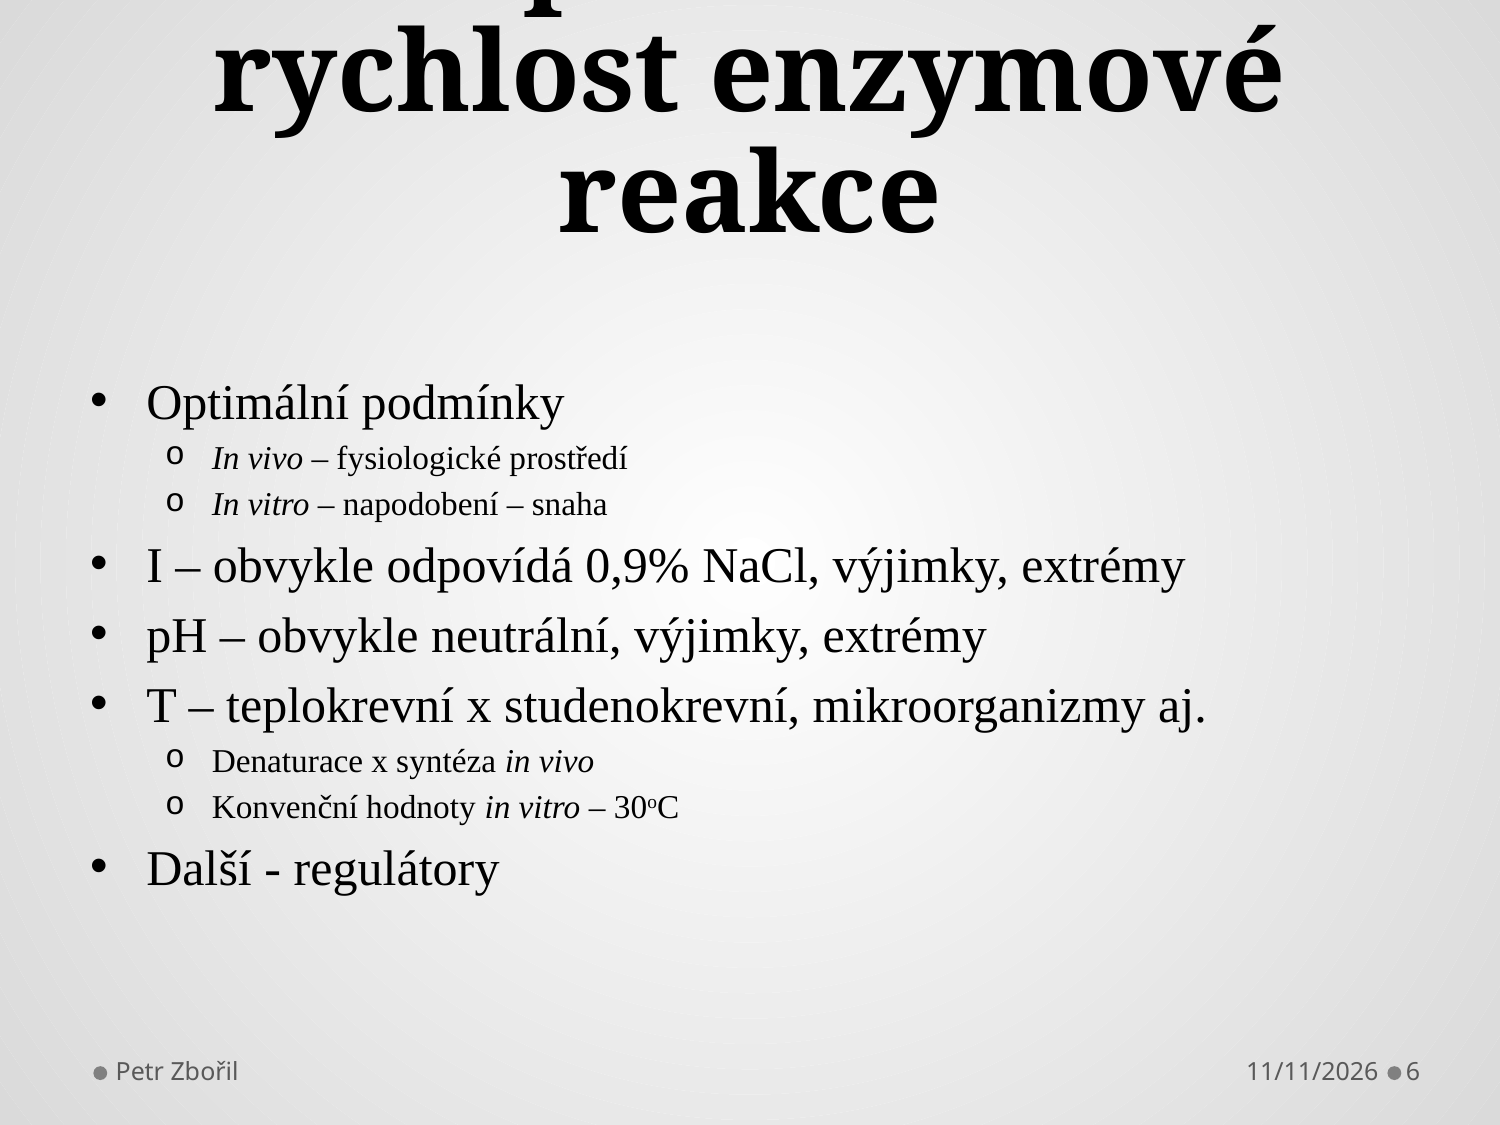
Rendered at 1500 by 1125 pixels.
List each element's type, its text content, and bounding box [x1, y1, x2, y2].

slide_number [1043, 1042, 1386, 1103]
title Vliv prostředí na rychlost enzymové reakce [75, 0, 1425, 263]
list Optimální podmínky In vivo – fysiologické prostředí In vitro – napodobení – snaha I – obvykle odpovídá 0,9% NaCl, výjimky, extrémy pH – obvykle neutrální, výjimky, extrémy T – teplokrevní x studenokrevní, mikroorganizmy aj. Denaturace x syntéza in vivo Konvenční hodnoty in vitro – 30oC Další - regulátory [75, 361, 1425, 1005]
slide_number 6 [1401, 1042, 1494, 1103]
footer Petr Zbořil [108, 1042, 576, 1103]
